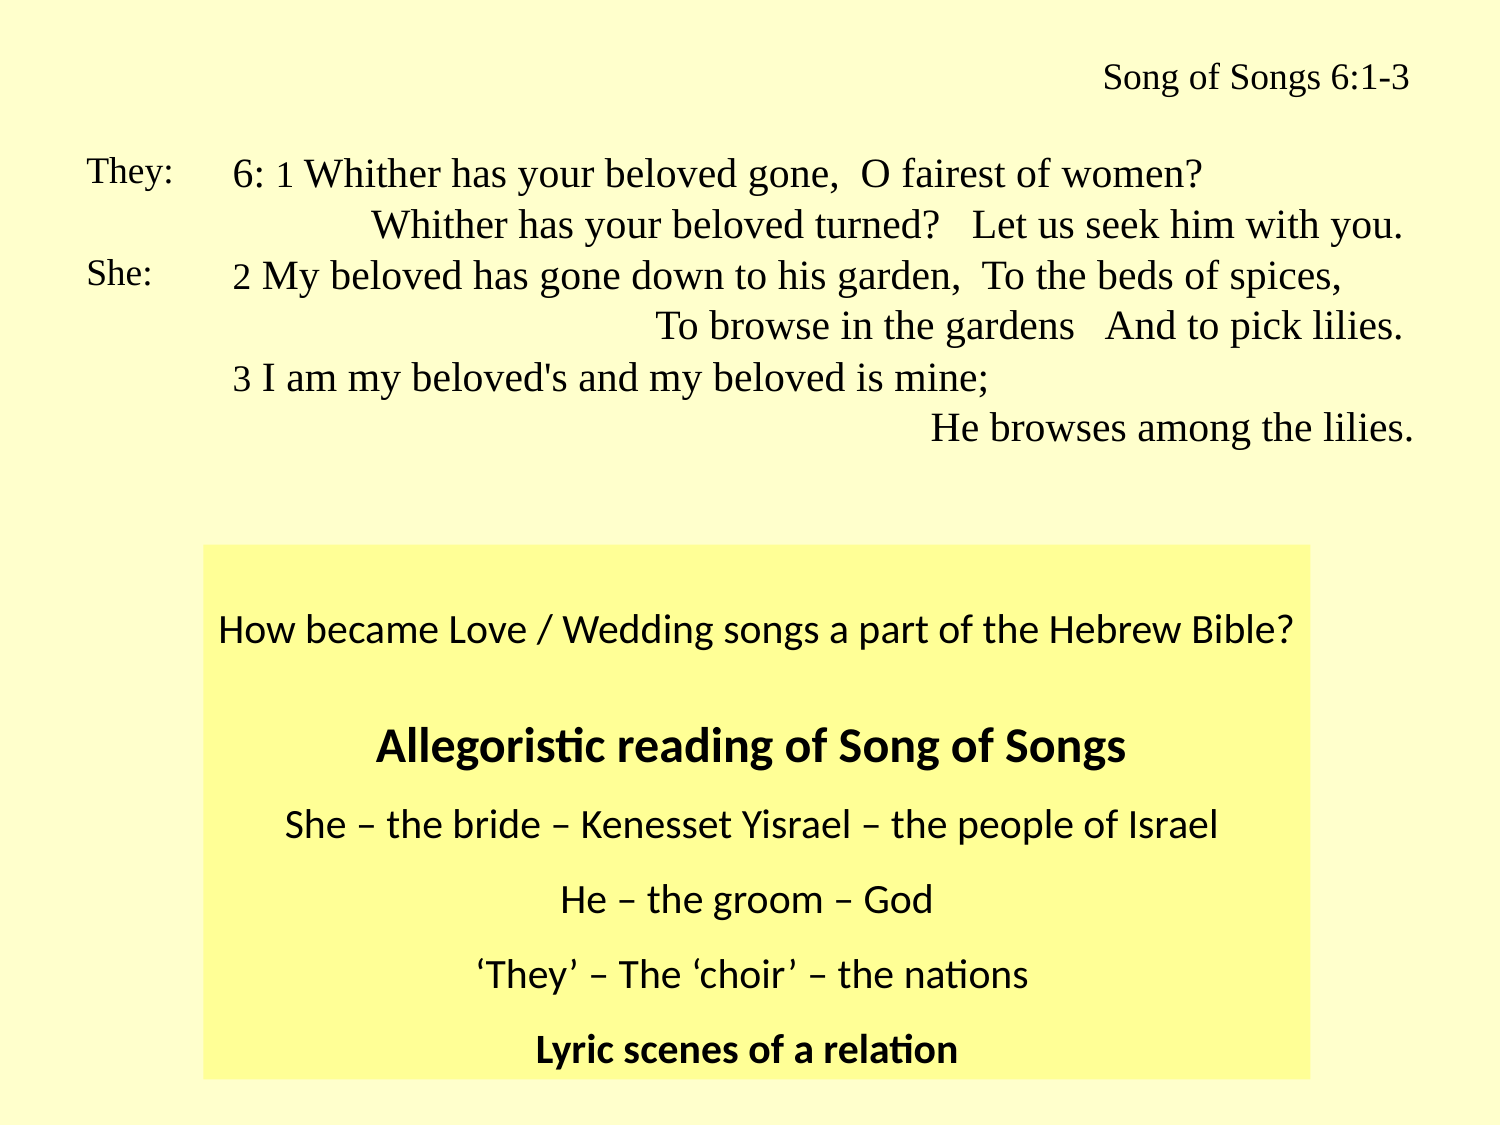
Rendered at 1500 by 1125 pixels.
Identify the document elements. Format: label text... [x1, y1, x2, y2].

text_box How became Love / Wedding songs a part of the Hebrew Bible? Allegoristic reading of Song of Songs She – the bride – Kenesset Yisrael – the people of Israel He – the groom – God ‘They’ – The ‘choir’ – the nations Lyric scenes of a relation [203, 544, 1311, 1080]
title Song of Songs 6:1-3 [75, 45, 1425, 105]
table_cell 2 My beloved has gone down to his garden, To the beds of spices, To browse in the gardens And to pick lilies. 3 I am my beloved's and my beloved is mine; He browses among the lilies. [221, 247, 1426, 451]
table_header They: [75, 146, 221, 247]
table_header 6: 1 Whither has your beloved gone, O fairest of women? Whither has your beloved turned? Let us seek him with you. [221, 146, 1426, 247]
table_cell She: [75, 247, 221, 451]
